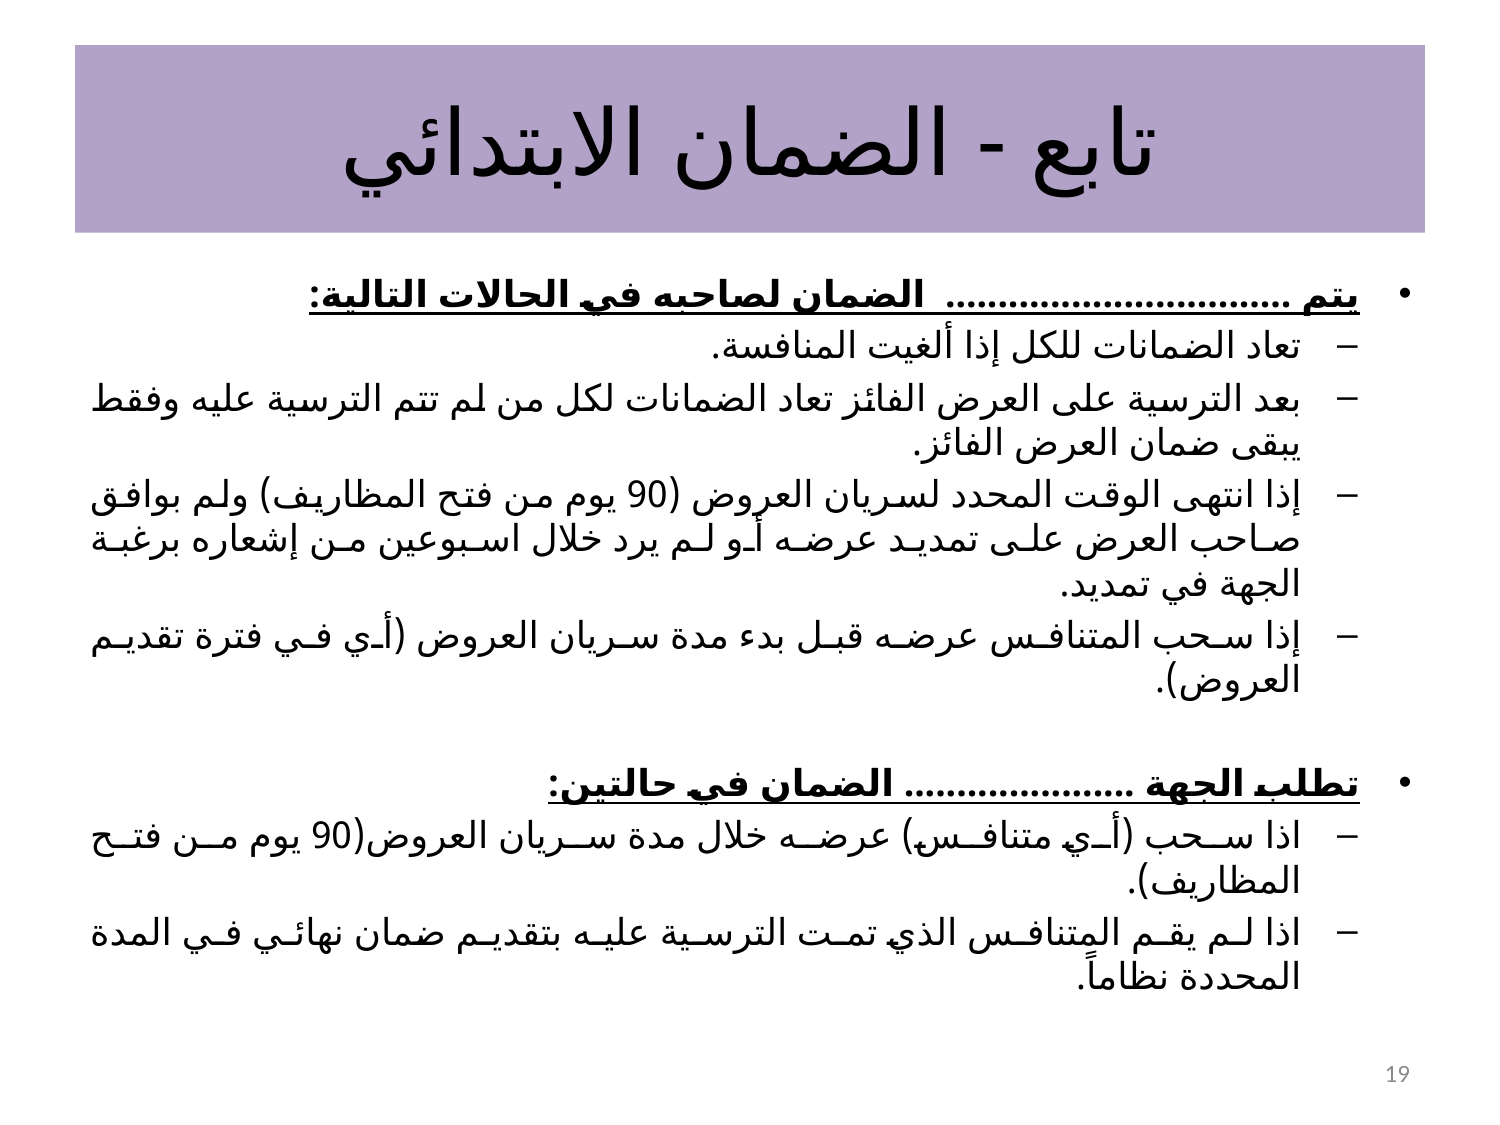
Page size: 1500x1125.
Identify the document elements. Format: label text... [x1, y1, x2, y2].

list يتم ................................. الضمان لصاحبه في الحالات التالية: تعاد الضمانات للكل إذا ألغيت المنافسة. بعد الترسية على العرض الفائز تعاد الضمانات لكل من لم تتم الترسية عليه وفقط يبقى ضمان العرض الفائز. إذا انتهى الوقت المحدد لسريان العروض (90 يوم من فتح المظاريف) ولم بوافق صاحب العرض على تمديد عرضه أو لم يرد خلال اسبوعين من إشعاره برغبة الجهة في تمديد. إذا سحب المتنافس عرضه قبل بدء مدة سريان العروض (أي في فترة تقديم العروض). تطلب الجهة ...................... الضمان في حالتين: اذا سحب (أي متنافس) عرضه خلال مدة سريان العروض(90 يوم من فتح المظاريف). اذا لم يقم المتنافس الذي تمت الترسية عليه بتقديم ضمان نهائي في المدة المحددة نظاماً. [75, 262, 1425, 1005]
title تابع - الضمان الابتدائي [75, 45, 1425, 233]
slide_number 19 [1074, 1042, 1425, 1103]
